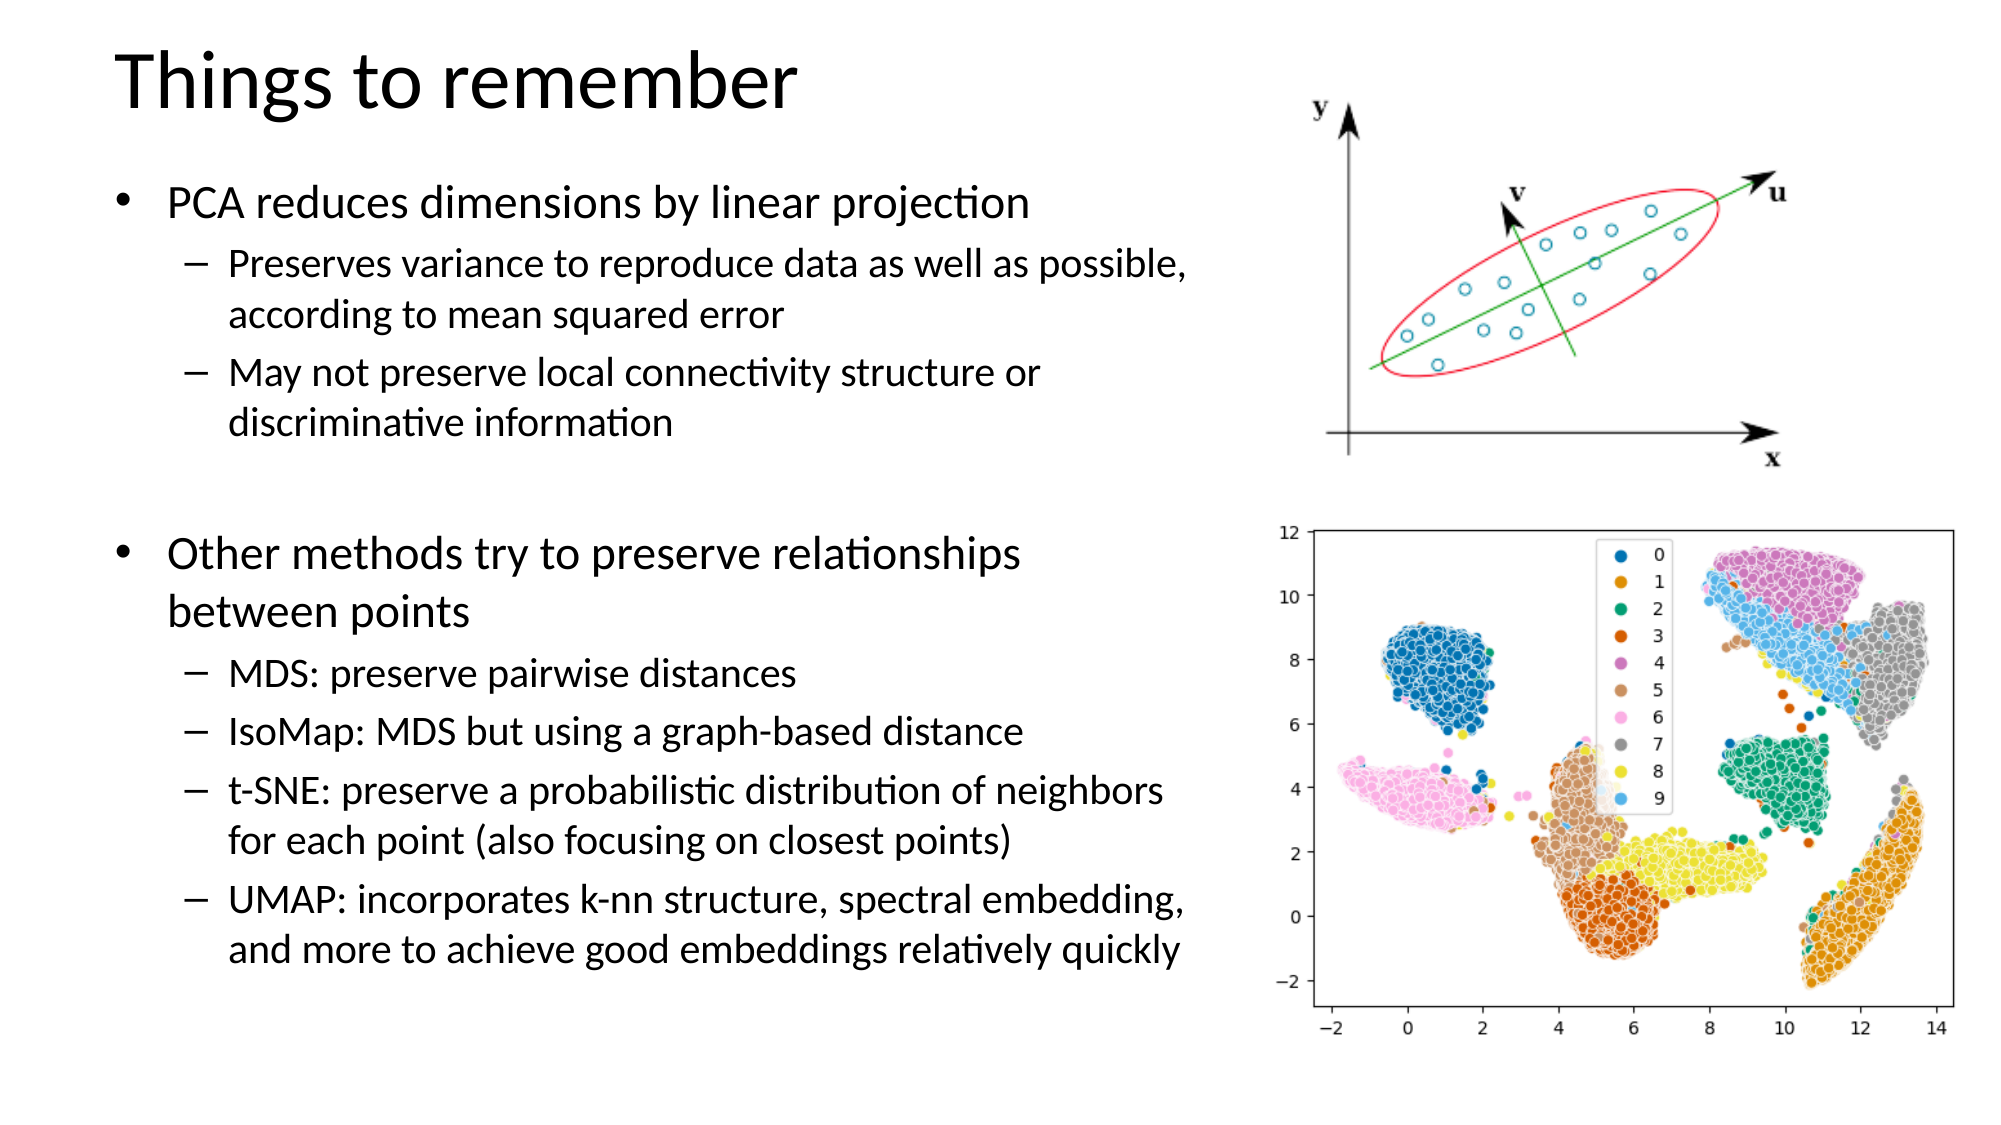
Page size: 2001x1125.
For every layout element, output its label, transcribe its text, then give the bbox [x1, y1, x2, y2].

title Things to remember [99, 0, 1900, 150]
list PCA reduces dimensions by linear projection Preserves variance to reproduce data as well as possible, according to mean squared error May not preserve local connectivity structure or discriminative information Other methods try to preserve relationships between points MDS: preserve pairwise distances IsoMap: MDS but using a graph-based distance t-SNE: preserve a probabilistic distribution of neighbors for each point (also focusing on closest points) UMAP: incorporates k-nn structure, spectral embedding, and more to achieve good embeddings relatively quickly [99, 162, 1213, 1005]
picture [1262, 39, 1966, 1050]
